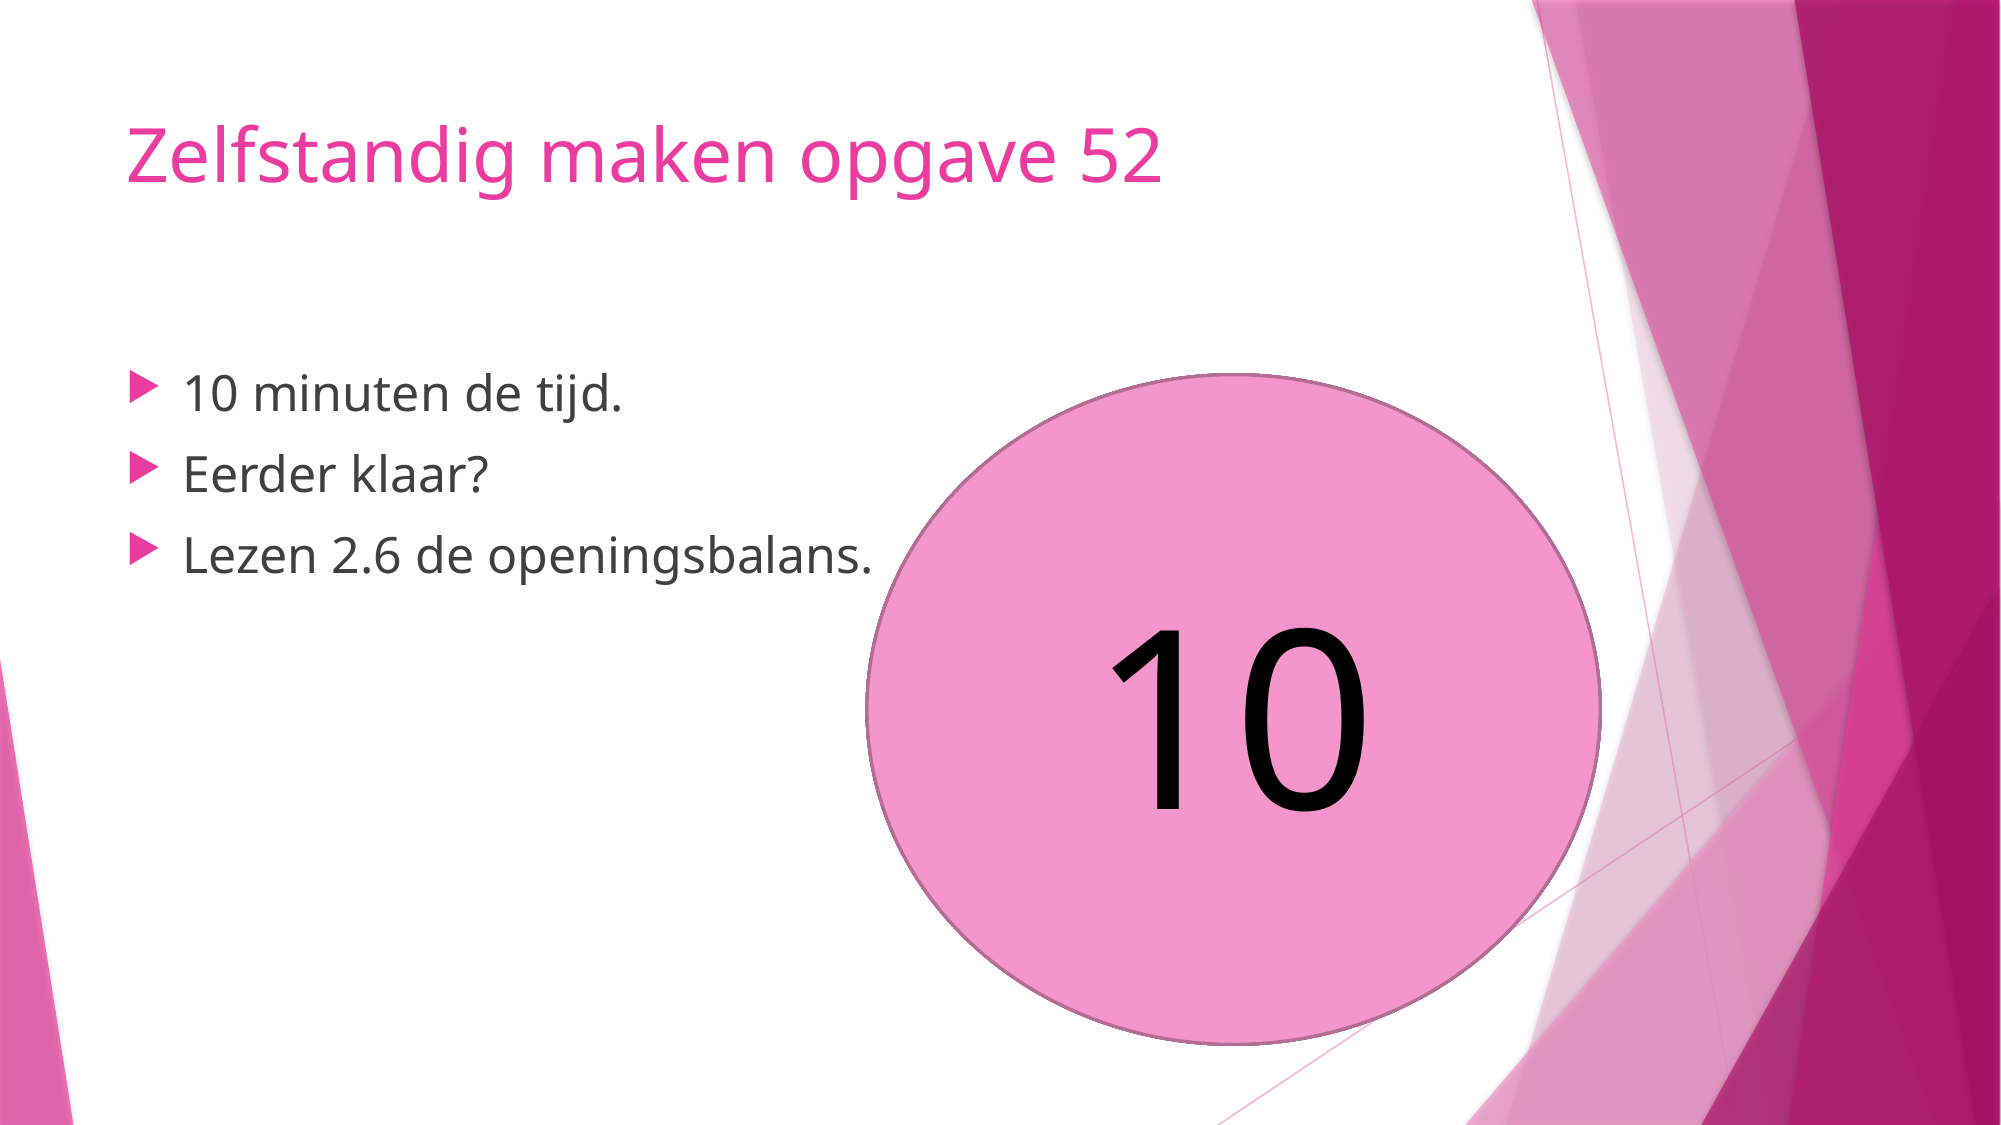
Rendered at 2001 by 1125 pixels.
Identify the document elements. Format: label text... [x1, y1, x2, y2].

title Zelfstandig maken opgave 52 [111, 99, 1522, 317]
list 10 minuten de tijd. Eerder klaar? Lezen 2.6 de openingsbalans. [111, 354, 896, 1044]
text_box 10 [896, 373, 1602, 1046]
